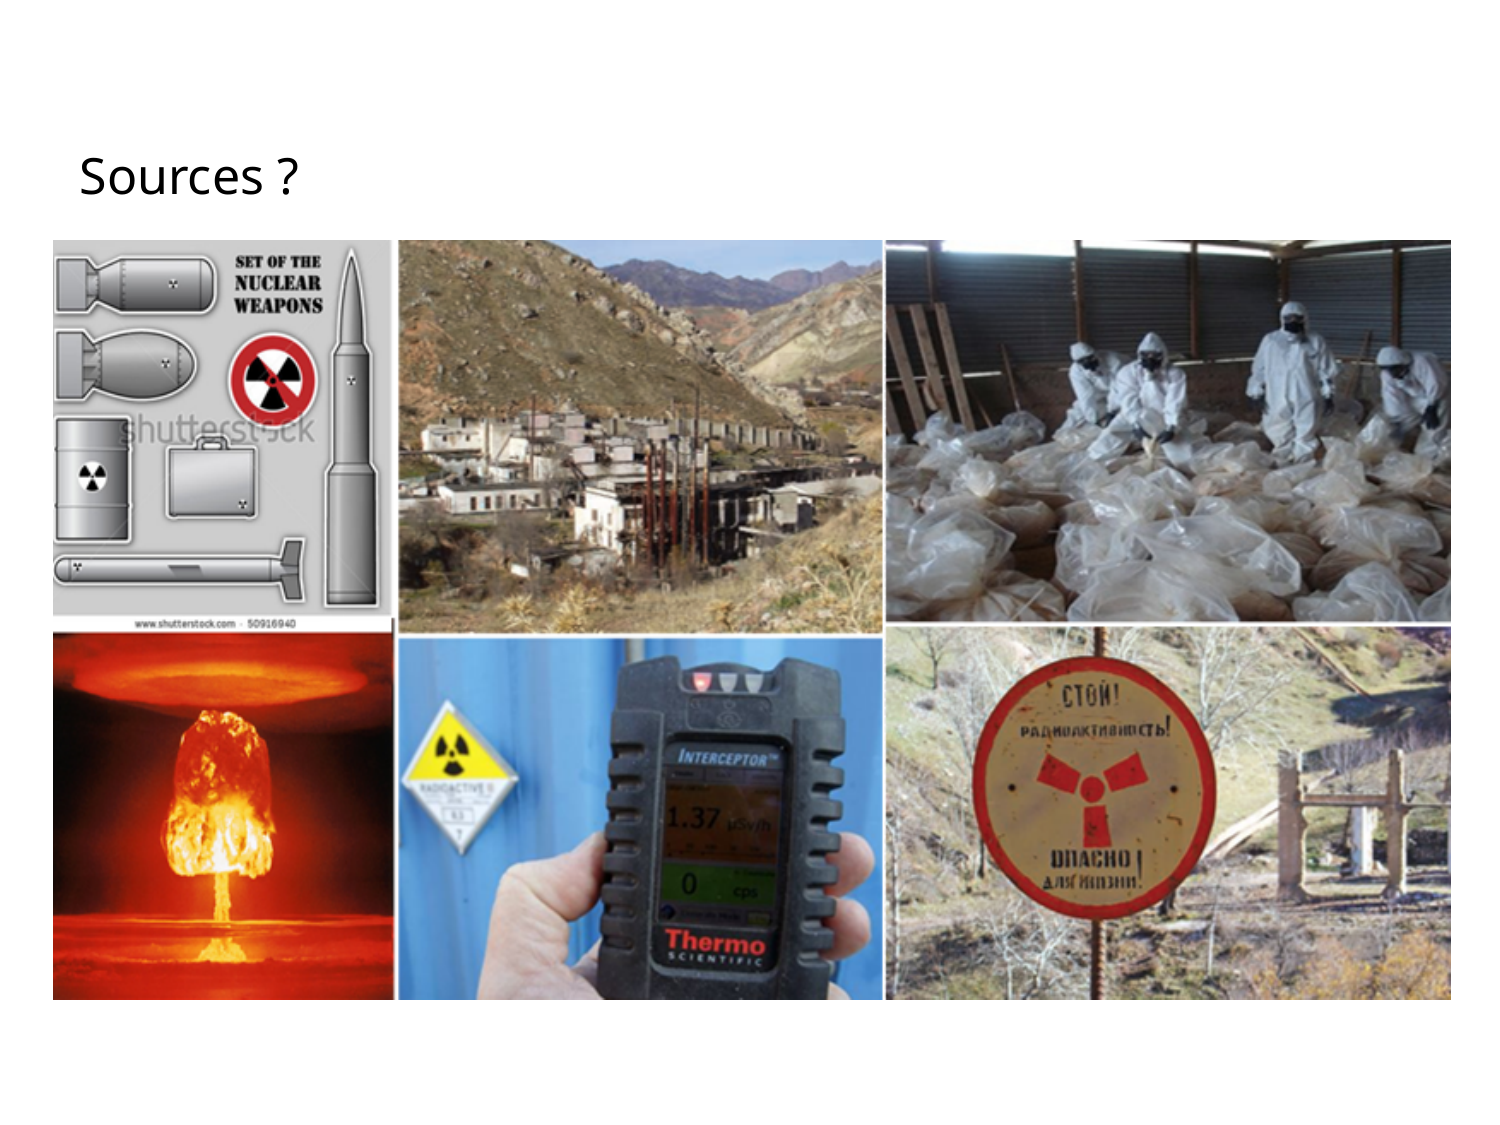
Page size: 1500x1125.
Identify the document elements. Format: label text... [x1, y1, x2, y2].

text_box Sources ? [64, 137, 478, 212]
picture [52, 239, 1452, 1000]
